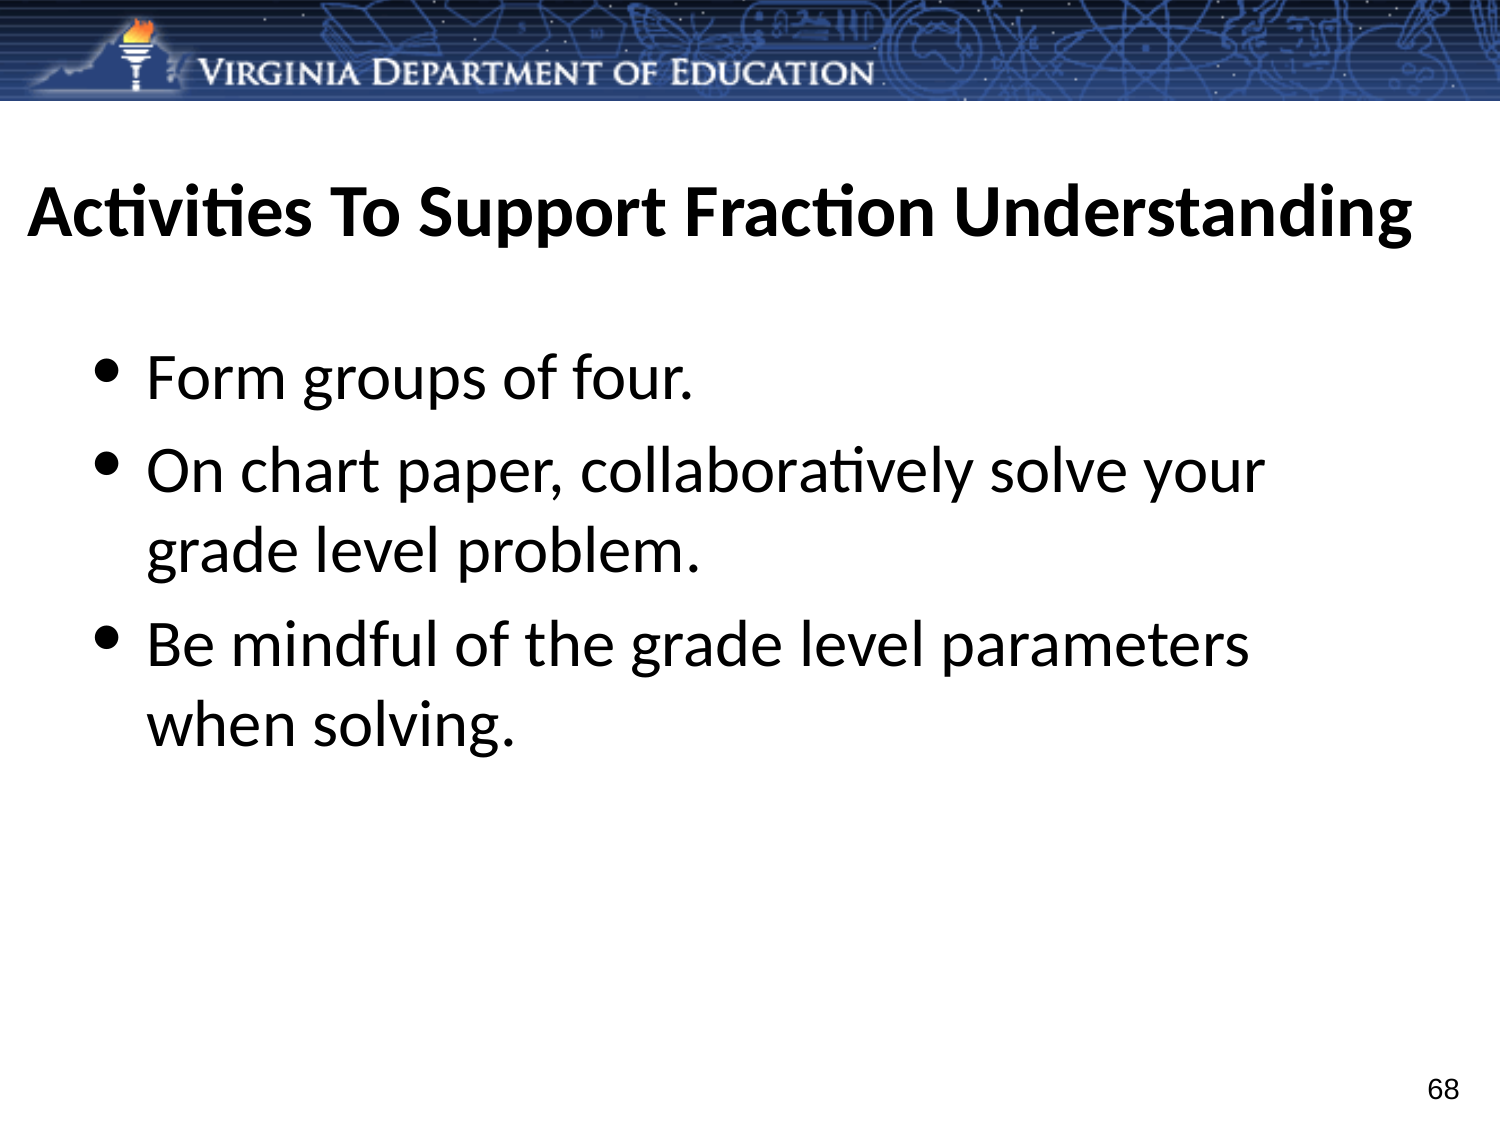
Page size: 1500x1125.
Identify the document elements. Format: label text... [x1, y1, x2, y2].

list Form groups of four. On chart paper, collaboratively solve your grade level problem. Be mindful of the grade level parameters when solving. [75, 325, 1425, 1068]
picture [0, 0, 1500, 101]
slide_number 68 [1125, 1062, 1475, 1125]
title Activities To Support Fraction Understanding [12, 112, 1456, 300]
